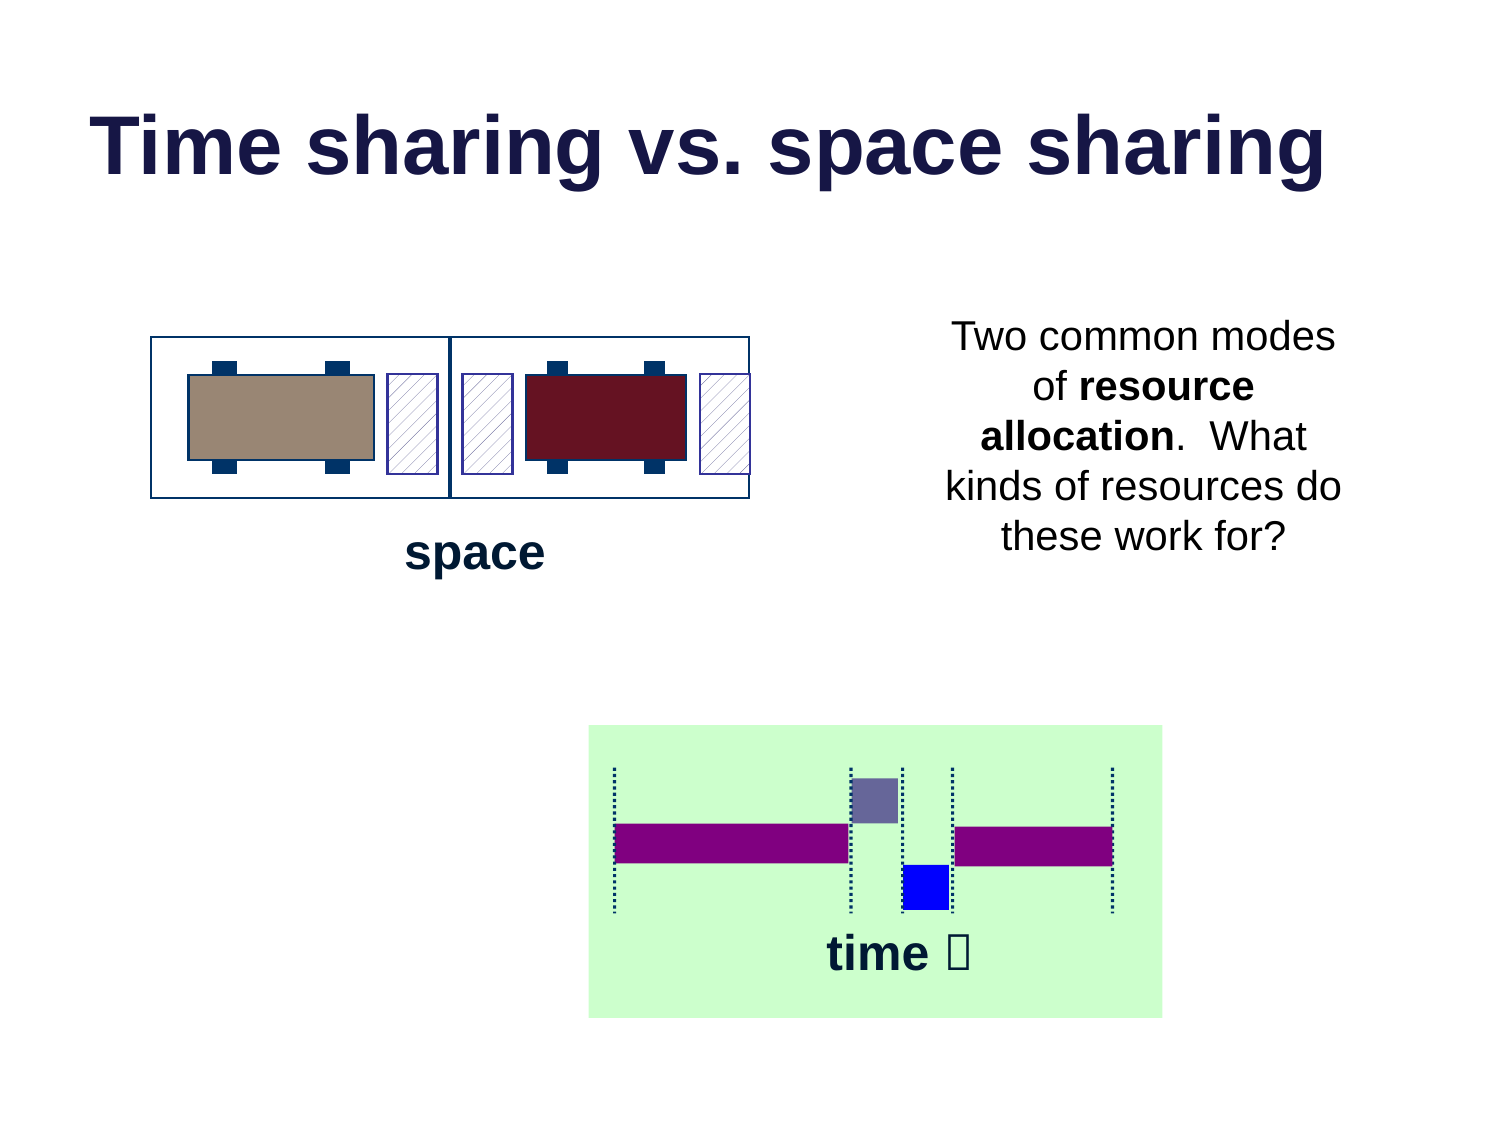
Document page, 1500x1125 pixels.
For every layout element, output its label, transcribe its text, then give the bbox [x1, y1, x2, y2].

title Time sharing vs. space sharing [75, 0, 1425, 200]
text_box [462, 373, 513, 474]
text_box [699, 373, 750, 474]
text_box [562, 724, 1238, 1019]
text_box space [137, 512, 813, 588]
text_box [151, 337, 449, 498]
text_box [387, 373, 438, 474]
text_box Two common modes of resource allocation. What kinds of resources do these work for? [924, 301, 1363, 567]
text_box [525, 362, 687, 474]
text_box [188, 362, 375, 474]
text_box [451, 337, 749, 498]
